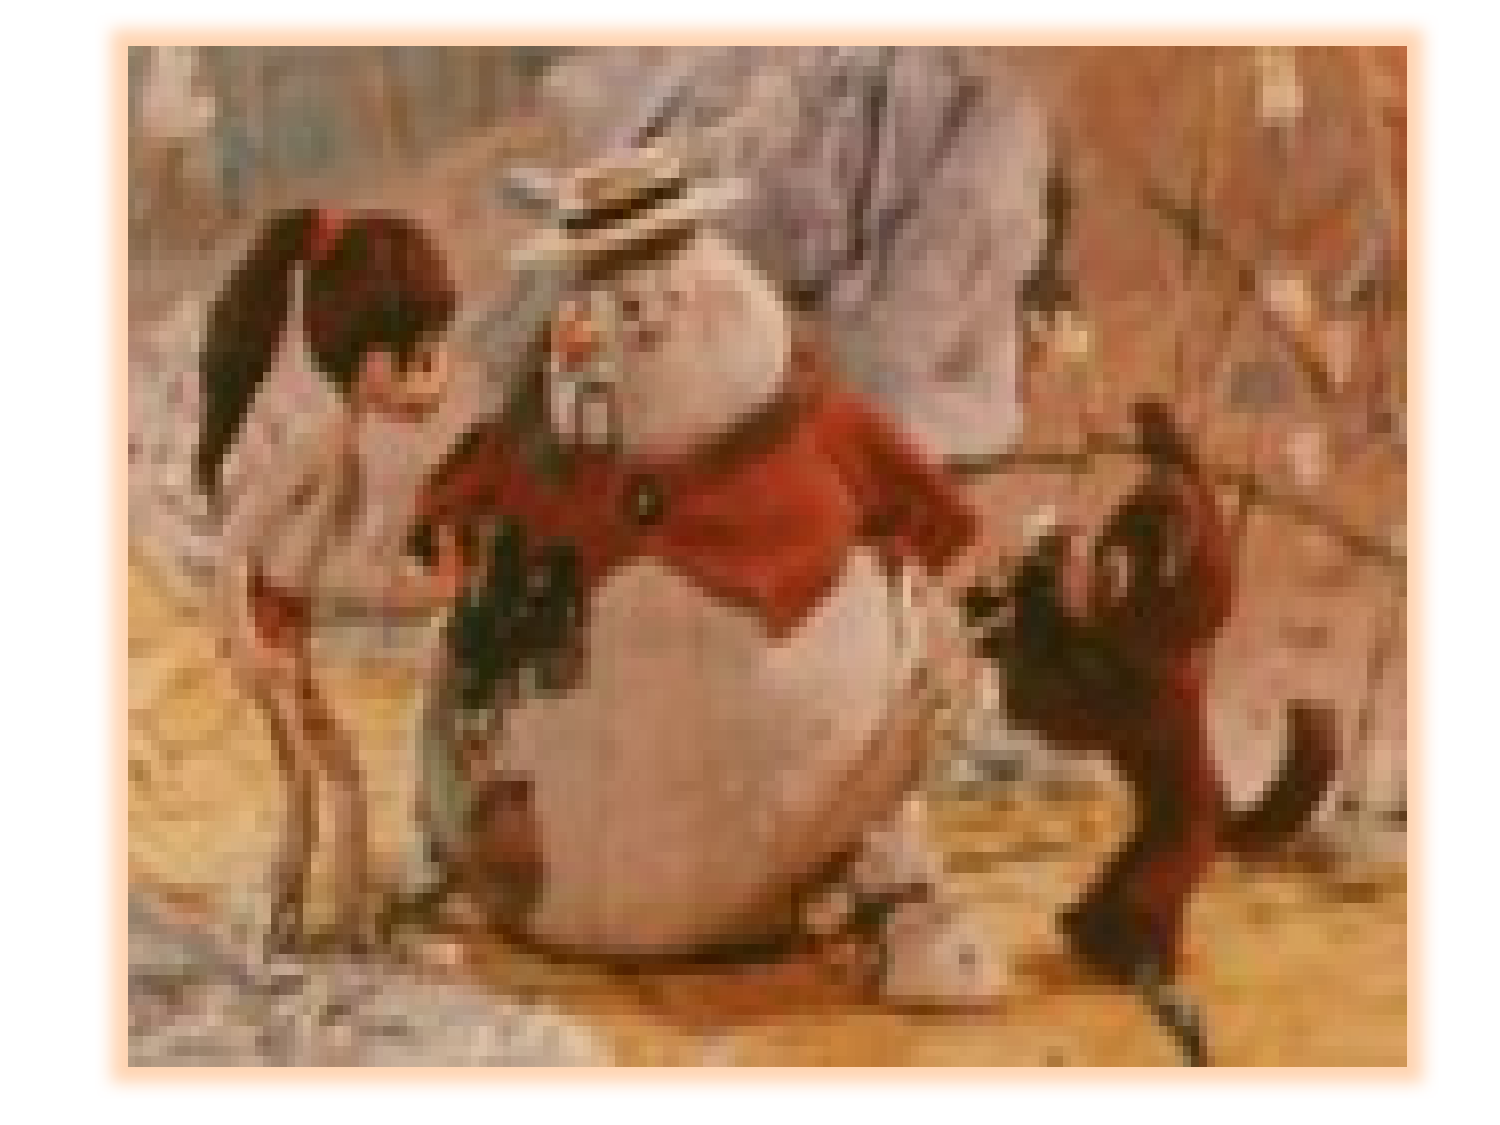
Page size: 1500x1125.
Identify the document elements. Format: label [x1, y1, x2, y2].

picture [128, 46, 1407, 1067]
